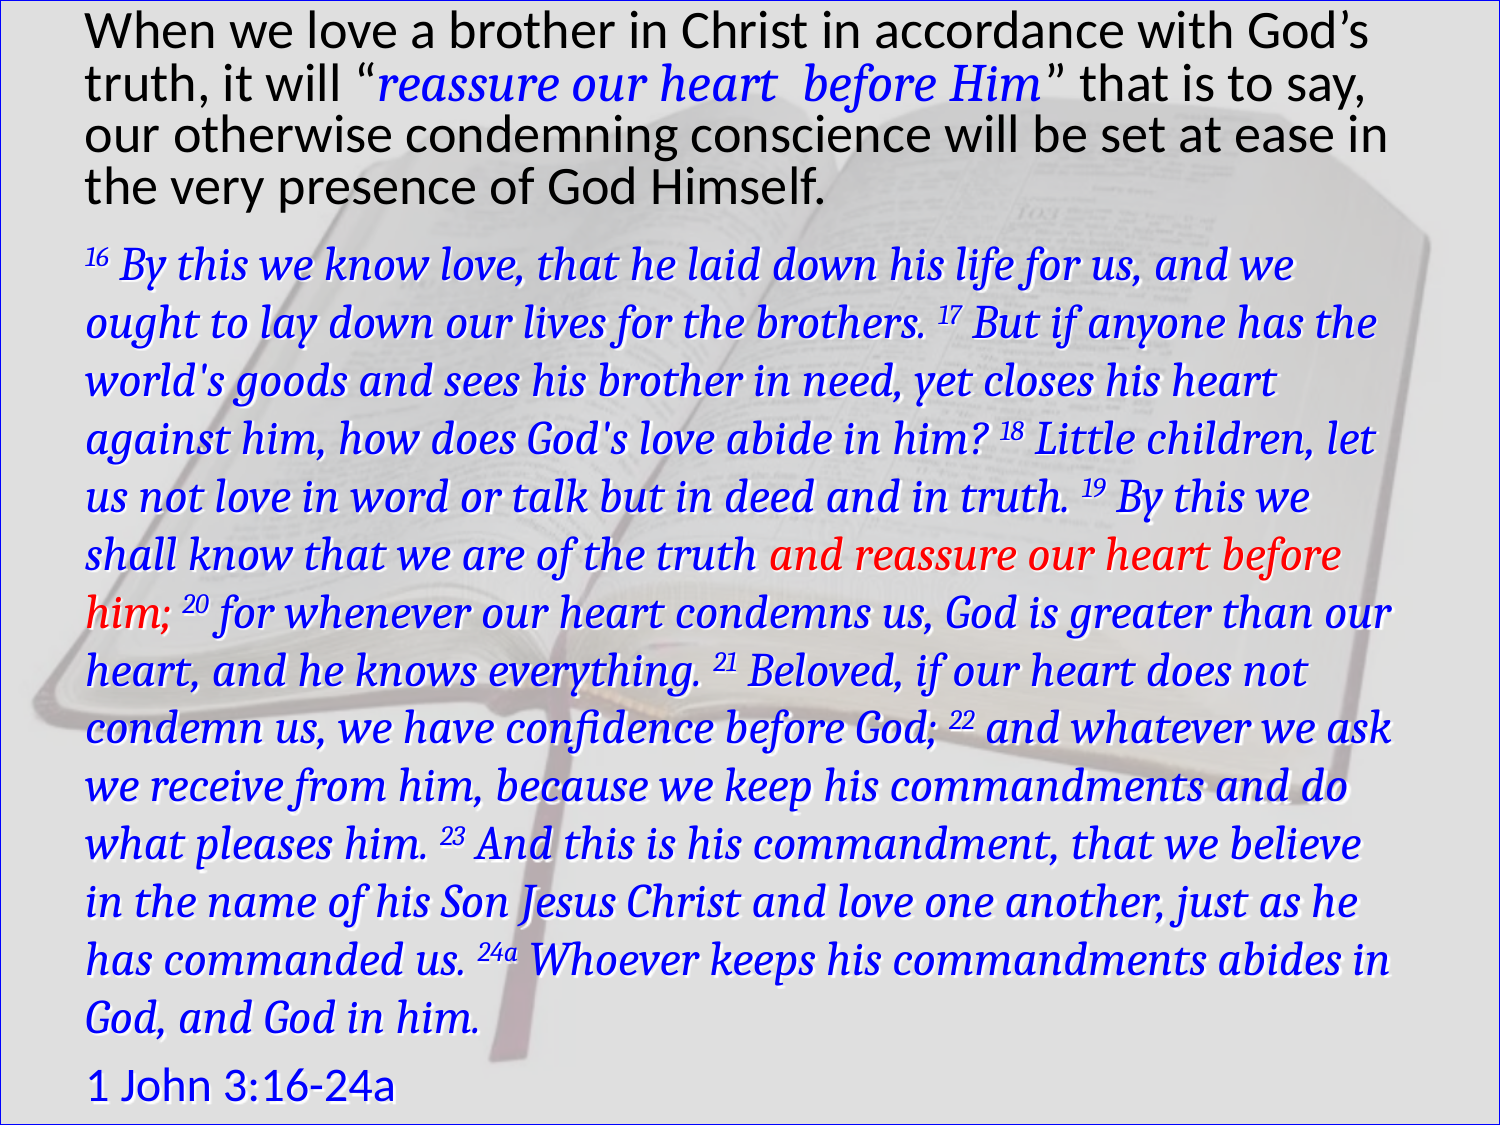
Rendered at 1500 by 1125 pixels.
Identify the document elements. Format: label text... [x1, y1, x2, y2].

subtitle 16 By this we know love, that he laid down his life for us, and we ought to lay down our lives for the brothers. 17 But if anyone has the world's goods and sees his brother in need, yet closes his heart against him, how does God's love abide in him? 18 Little children, let us not love in word or talk but in deed and in truth. 19 By this we shall know that we are of the truth and reassure our heart before him; 20 for whenever our heart condemns us, God is greater than our heart, and he knows everything. 21 Beloved, if our heart does not condemn us, we have confidence before God; 22 and whatever we ask we receive from him, because we keep his commandments and do what pleases him. 23 And this is his commandment, that we believe in the name of his Son Jesus Christ and love one another, just as he has commanded us. 24a Whoever keeps his commandments abides in God, and God in him. 1 John 3:16-24a [70, 232, 1418, 1125]
text_box When we love a brother in Christ in accordance with God’s truth, it will “reassure our heart before Him” that is to say, our otherwise condemning conscience will be set at ease in the very presence of God Himself. [70, 0, 1418, 232]
